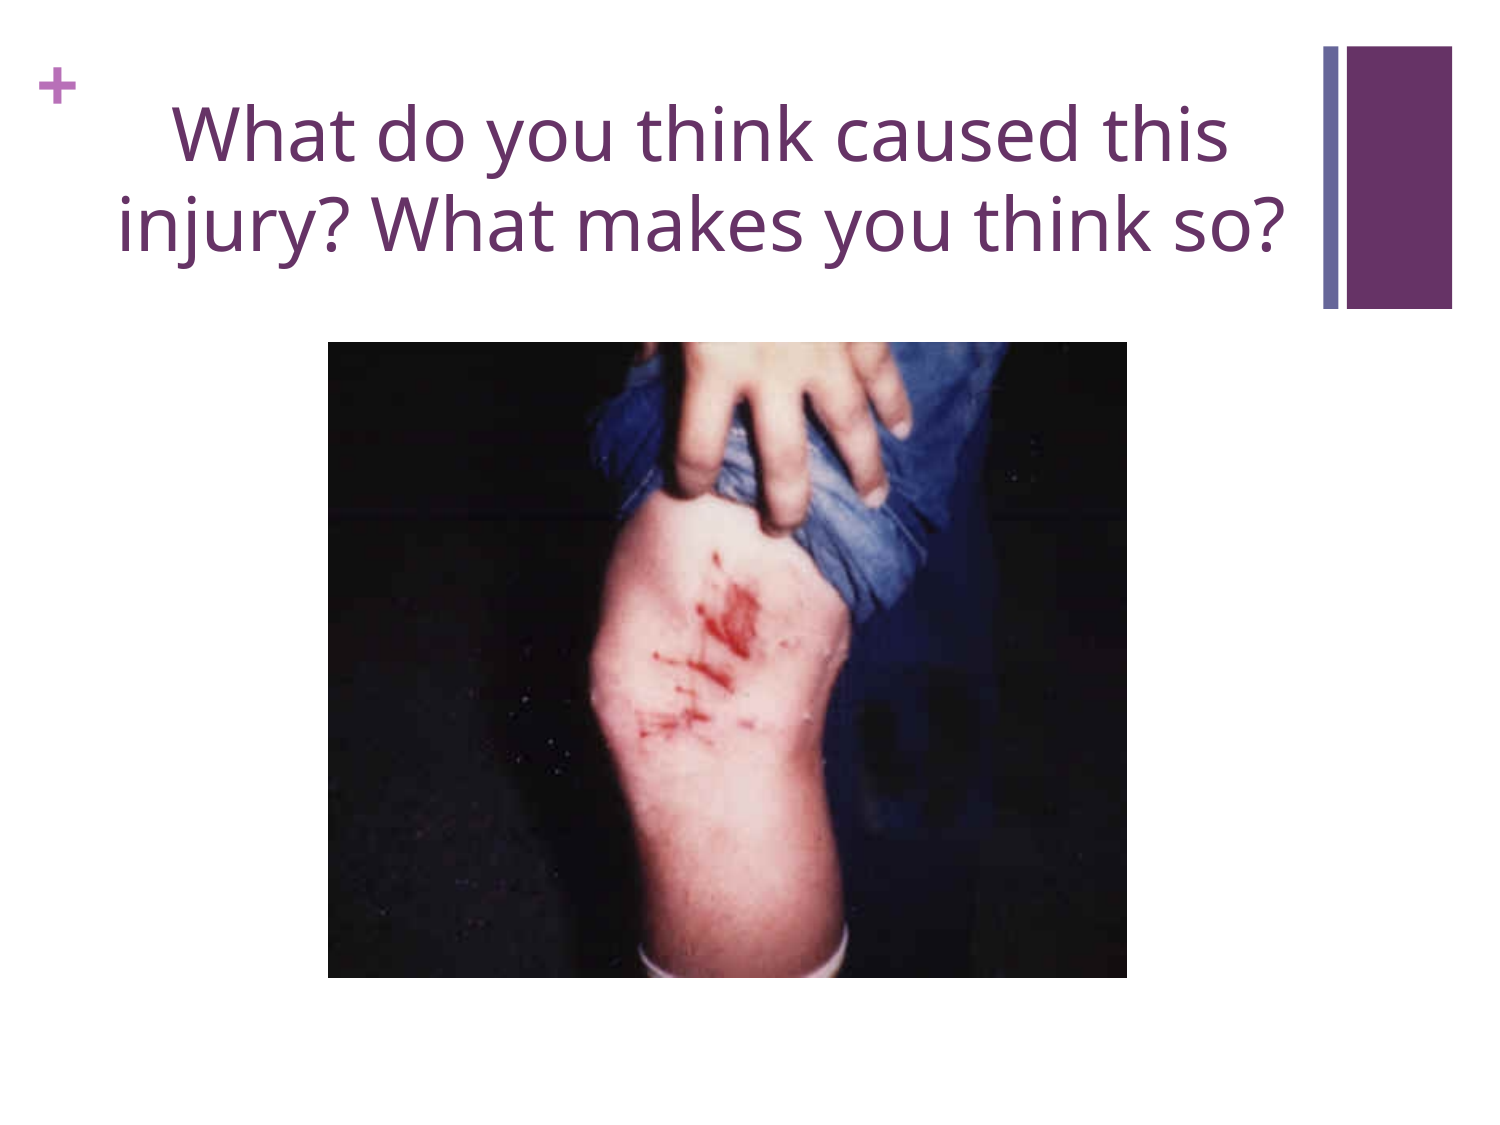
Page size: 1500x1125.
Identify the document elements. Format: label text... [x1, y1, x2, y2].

title What do you think caused this injury? What makes you think so? [81, 79, 1322, 263]
picture [328, 341, 1128, 978]
